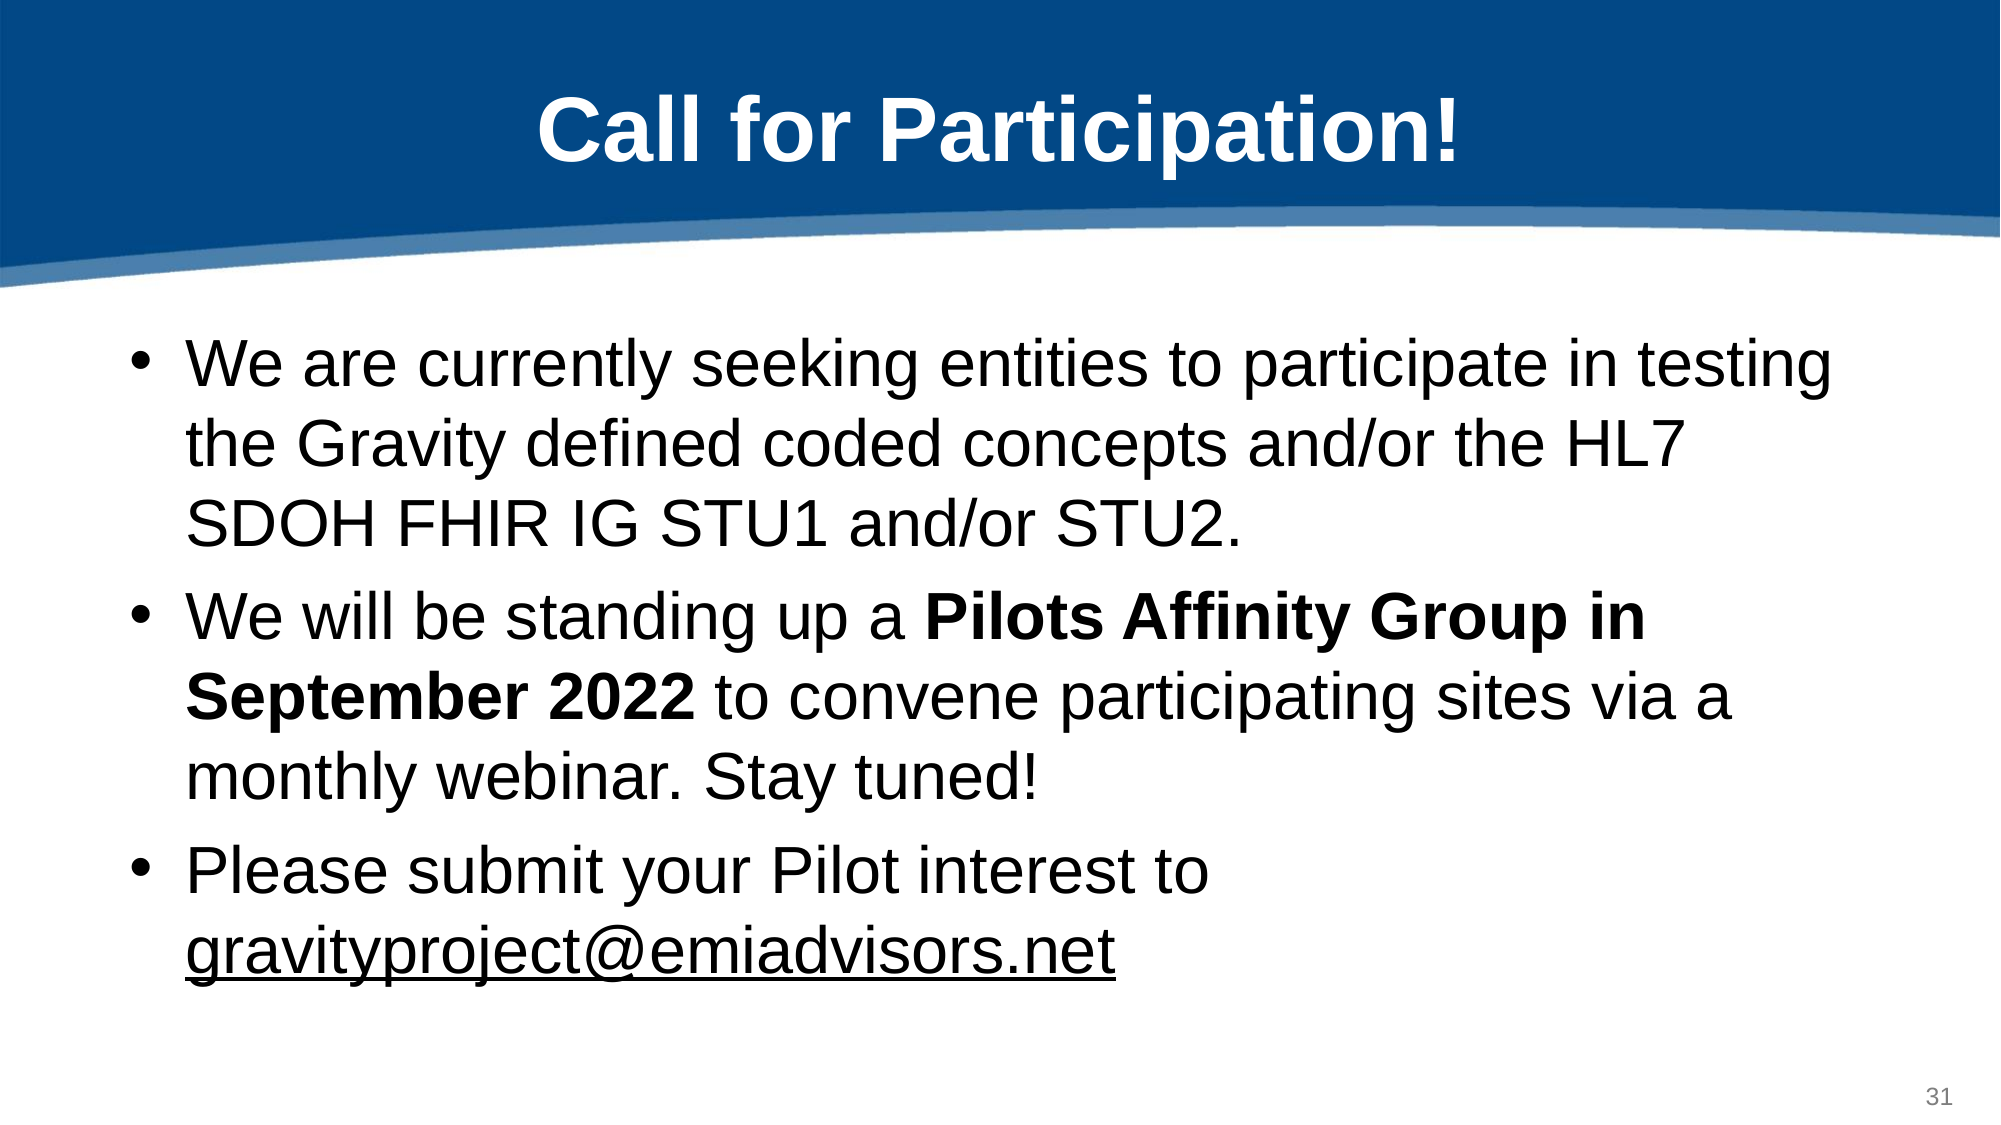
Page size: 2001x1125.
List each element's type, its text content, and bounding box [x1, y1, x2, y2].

picture [0, 0, 2000, 320]
slide_number 30 [1834, 1065, 1969, 1125]
list We are currently seeking entities to participate in testing the Gravity defined coded concepts and/or the HL7 SDOH FHIR IG STU1 and/or STU2. We will be standing up a Pilots Affinity Group in September 2022 to convene participating sites via a monthly webinar. Stay tuned! Please submit your Pilot interest to gravityproject@emiadvisors.net [114, 311, 1886, 1096]
title Call for Participation! [75, 12, 1925, 238]
